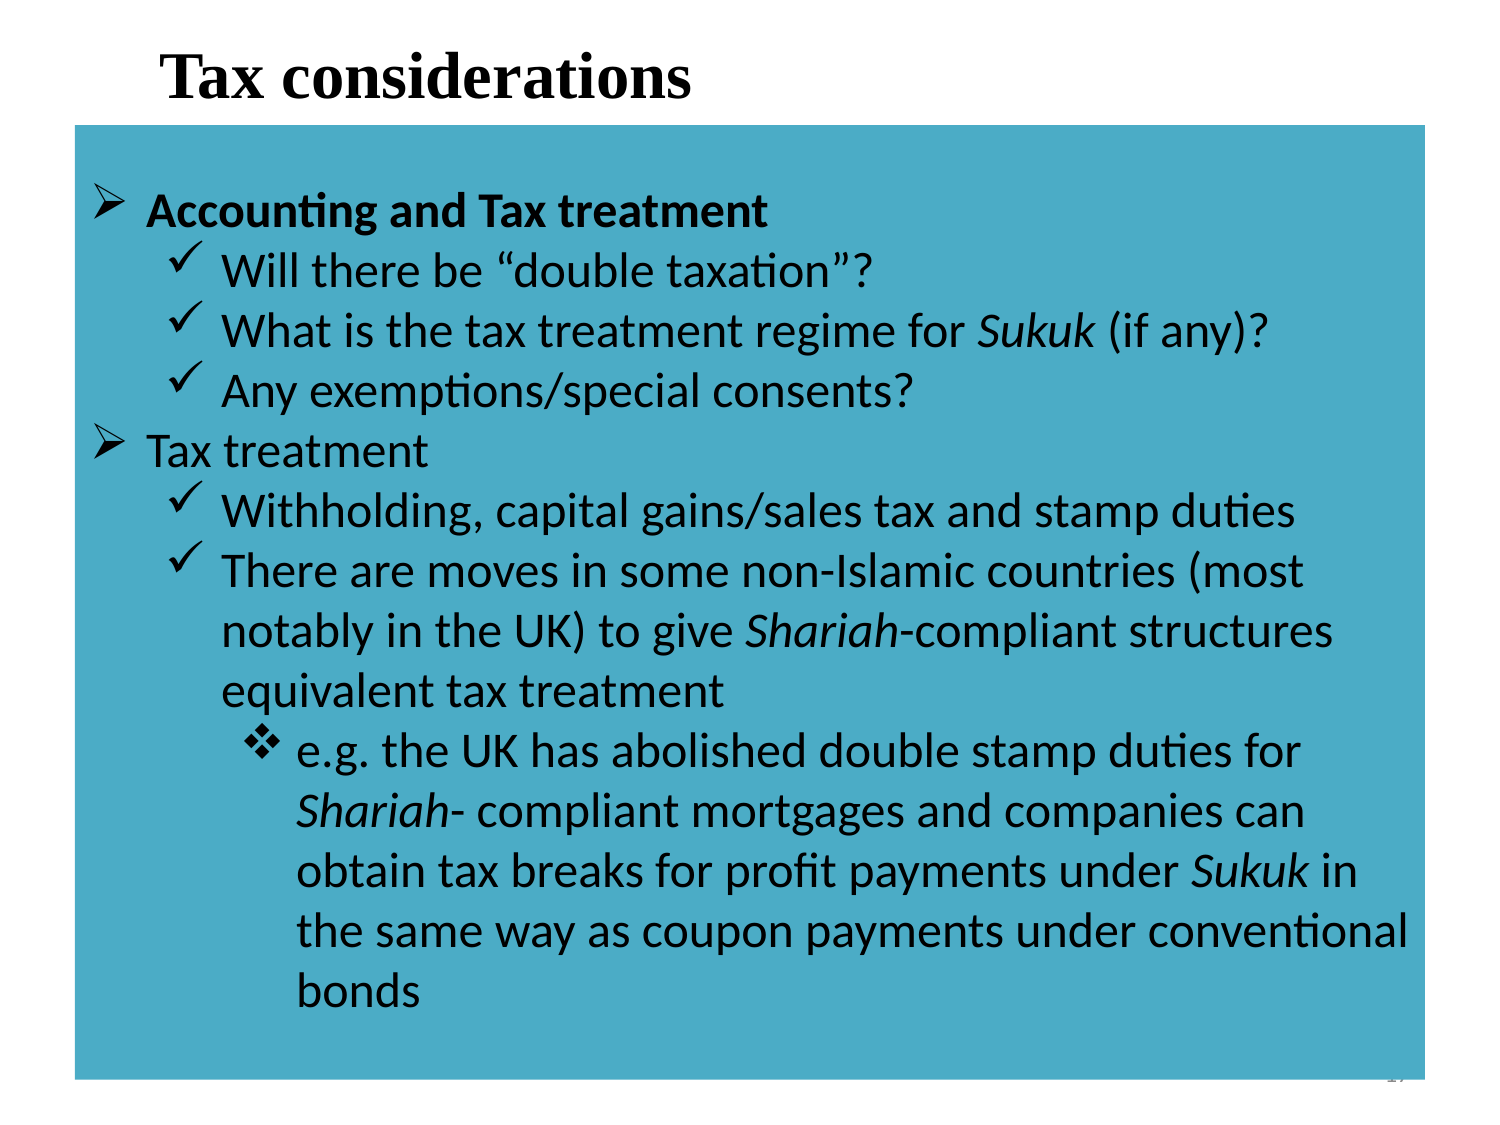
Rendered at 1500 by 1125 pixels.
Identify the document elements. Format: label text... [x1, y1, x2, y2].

text_box Tax considerations [144, 24, 1420, 120]
slide_number 17 [1074, 1042, 1425, 1103]
text_box Accounting and Tax treatment Will there be “double taxation”? What is the tax treatment regime for Sukuk (if any)? Any exemptions/special consents? Tax treatment Withholding, capital gains/sales tax and stamp duties There are moves in some non-Islamic countries (most notably in the UK) to give Shariah-compliant structures equivalent tax treatment e.g. the UK has abolished double stamp duties for Shariah- compliant mortgages and companies can obtain tax breaks for profit payments under Sukuk in the same way as coupon payments under conventional bonds [74, 125, 1425, 1080]
